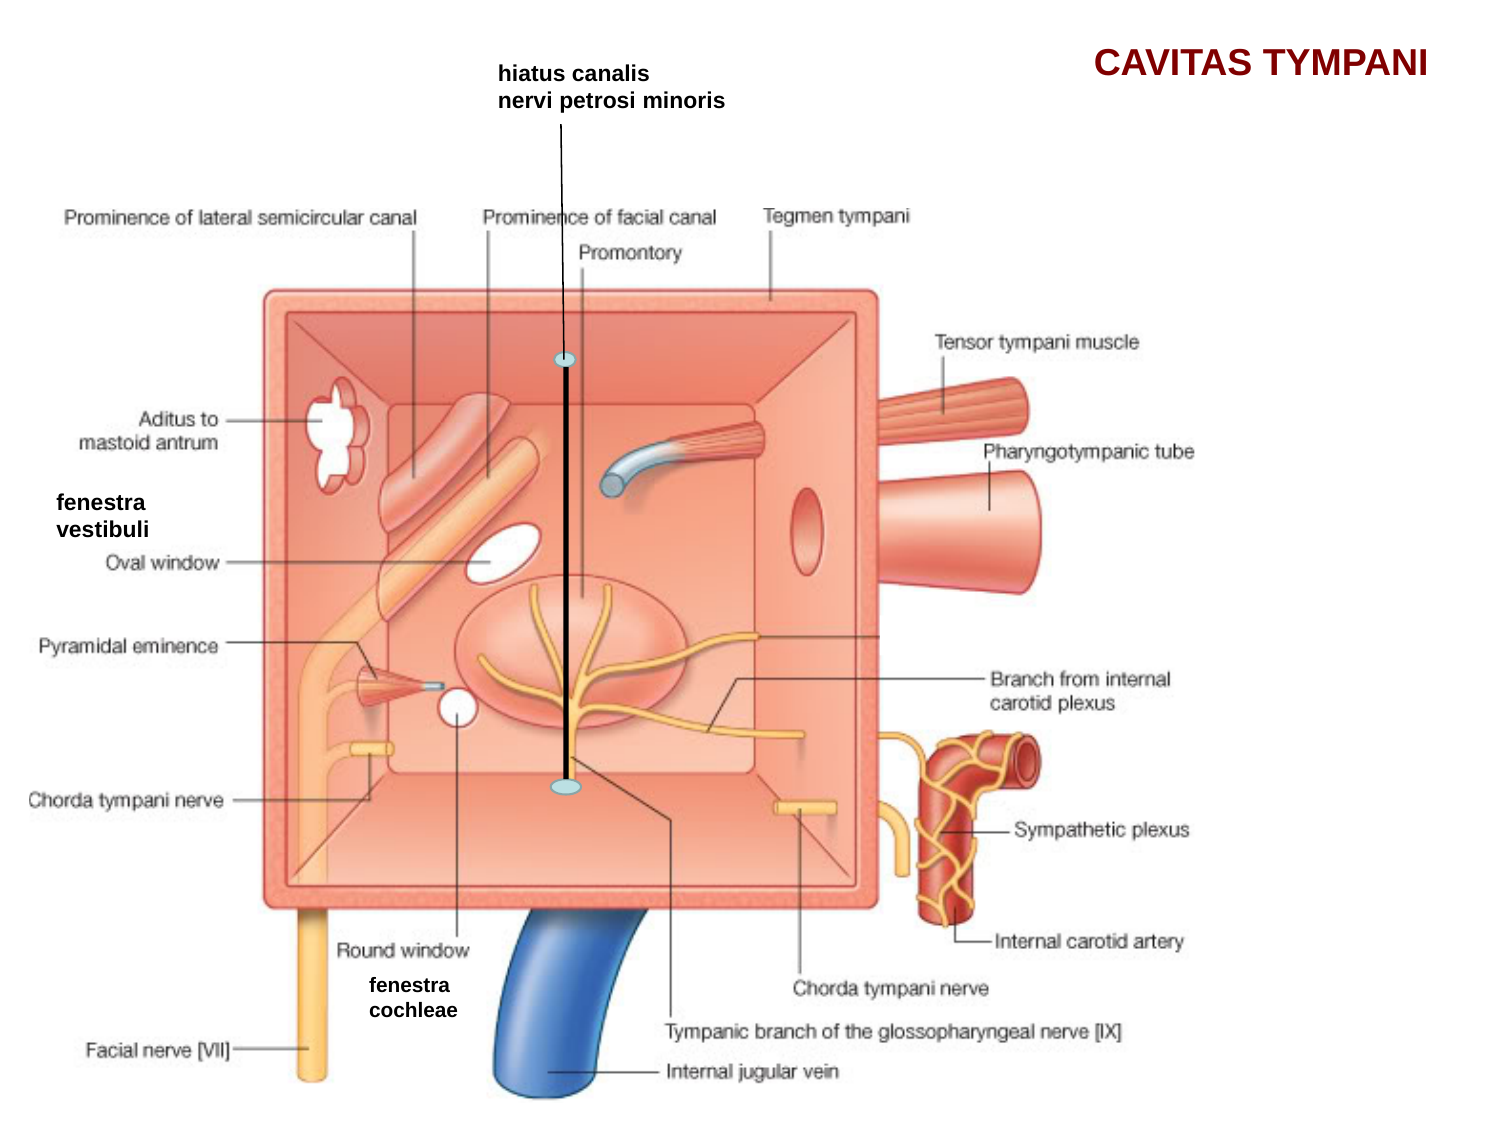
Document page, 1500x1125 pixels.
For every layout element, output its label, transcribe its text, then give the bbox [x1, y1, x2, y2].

text_box hiatus canalis nervi petrosi minoris [483, 51, 741, 121]
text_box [560, 124, 565, 360]
picture [29, 208, 1195, 1103]
text_box CAVITAS TYMPANI [1079, 30, 1445, 91]
